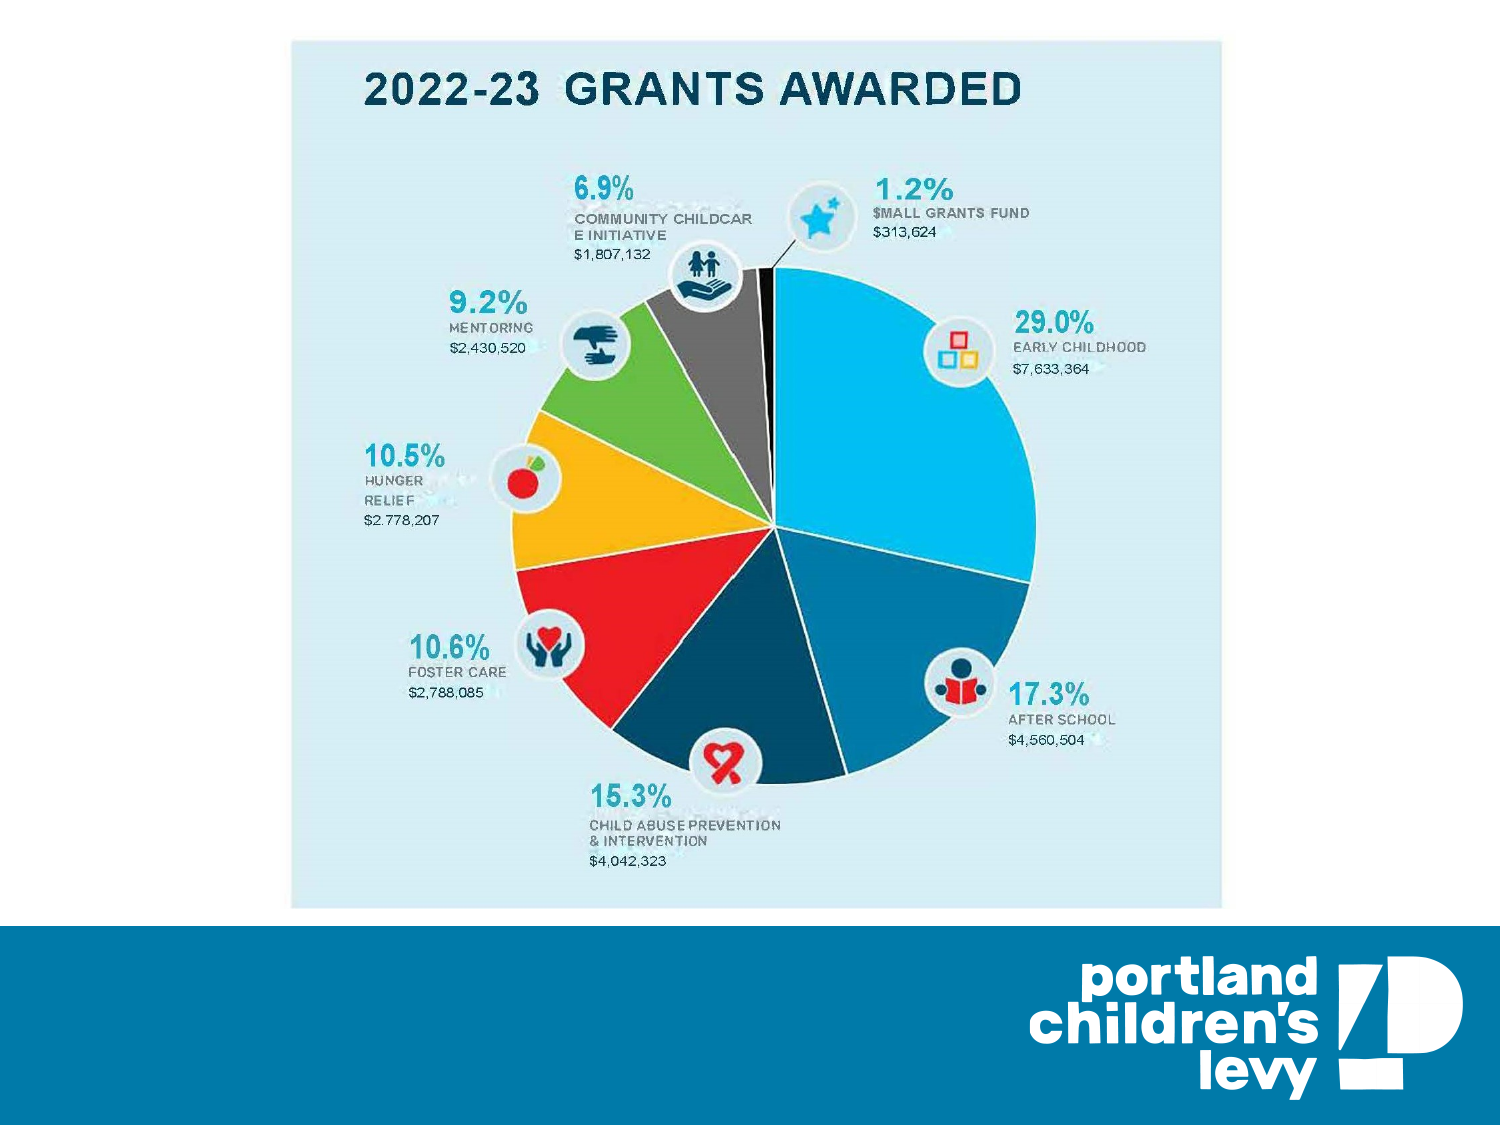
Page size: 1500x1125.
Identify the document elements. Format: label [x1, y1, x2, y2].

picture [1252, 965, 1281, 994]
text_box [0, 925, 1500, 1125]
picture [1206, 1011, 1237, 1043]
picture [1182, 1012, 1202, 1043]
picture [1279, 1002, 1288, 1015]
picture [1069, 1002, 1100, 1043]
picture [1142, 1002, 1174, 1043]
picture [1245, 1011, 1275, 1043]
picture [1201, 1051, 1211, 1089]
picture [1116, 965, 1147, 995]
picture [1339, 965, 1382, 1049]
picture [1152, 965, 1170, 994]
list [280, 30, 1236, 909]
picture [1030, 1011, 1061, 1043]
picture [1107, 1017, 1118, 1043]
picture [1216, 1057, 1248, 1089]
picture [1388, 957, 1462, 1053]
picture [1289, 1011, 1317, 1043]
picture [1107, 1002, 1117, 1011]
picture [1339, 1059, 1403, 1089]
picture [1203, 957, 1213, 994]
picture [1250, 1058, 1316, 1099]
picture [1175, 957, 1198, 994]
picture [1126, 1003, 1136, 1043]
picture [1286, 957, 1316, 994]
picture [1082, 964, 1112, 1002]
picture [1218, 964, 1247, 994]
